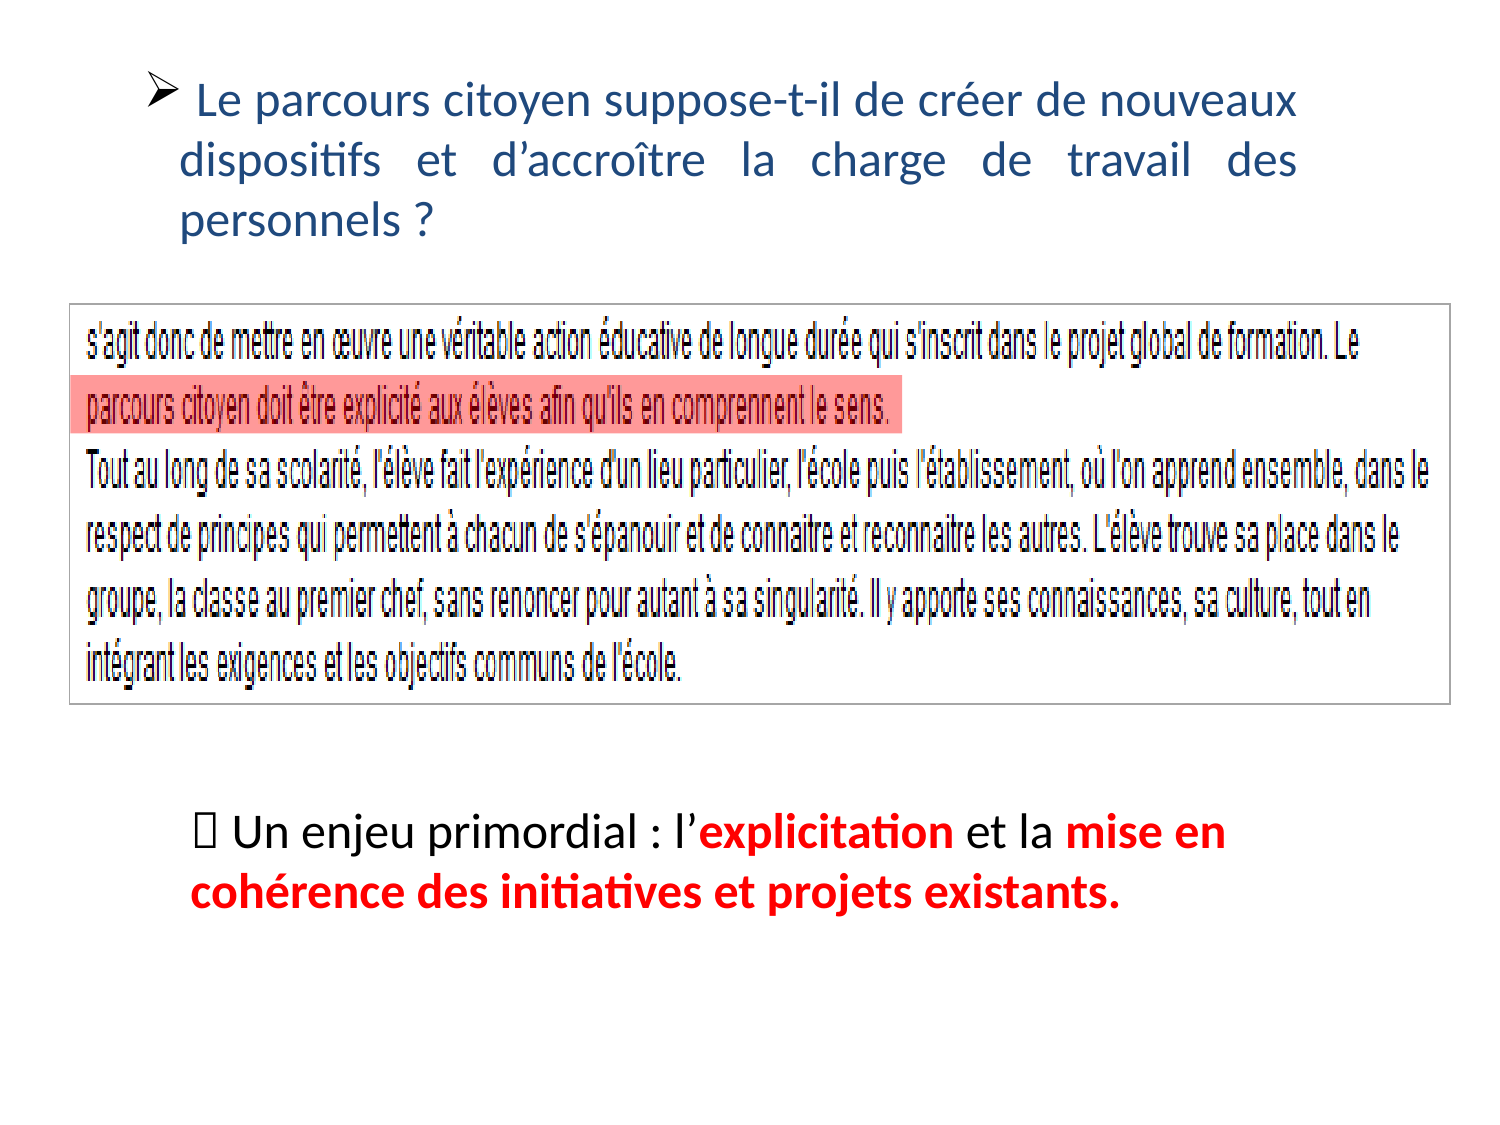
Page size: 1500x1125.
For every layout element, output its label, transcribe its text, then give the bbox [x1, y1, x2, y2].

text_box Le parcours citoyen suppose-t-il de créer de nouveaux dispositifs et d’accroître la charge de travail des personnels ? [128, 58, 1313, 254]
text_box  Un enjeu primordial : l’explicitation et la mise en cohérence des initiatives et projets existants. [175, 791, 1325, 927]
picture [70, 304, 1450, 704]
